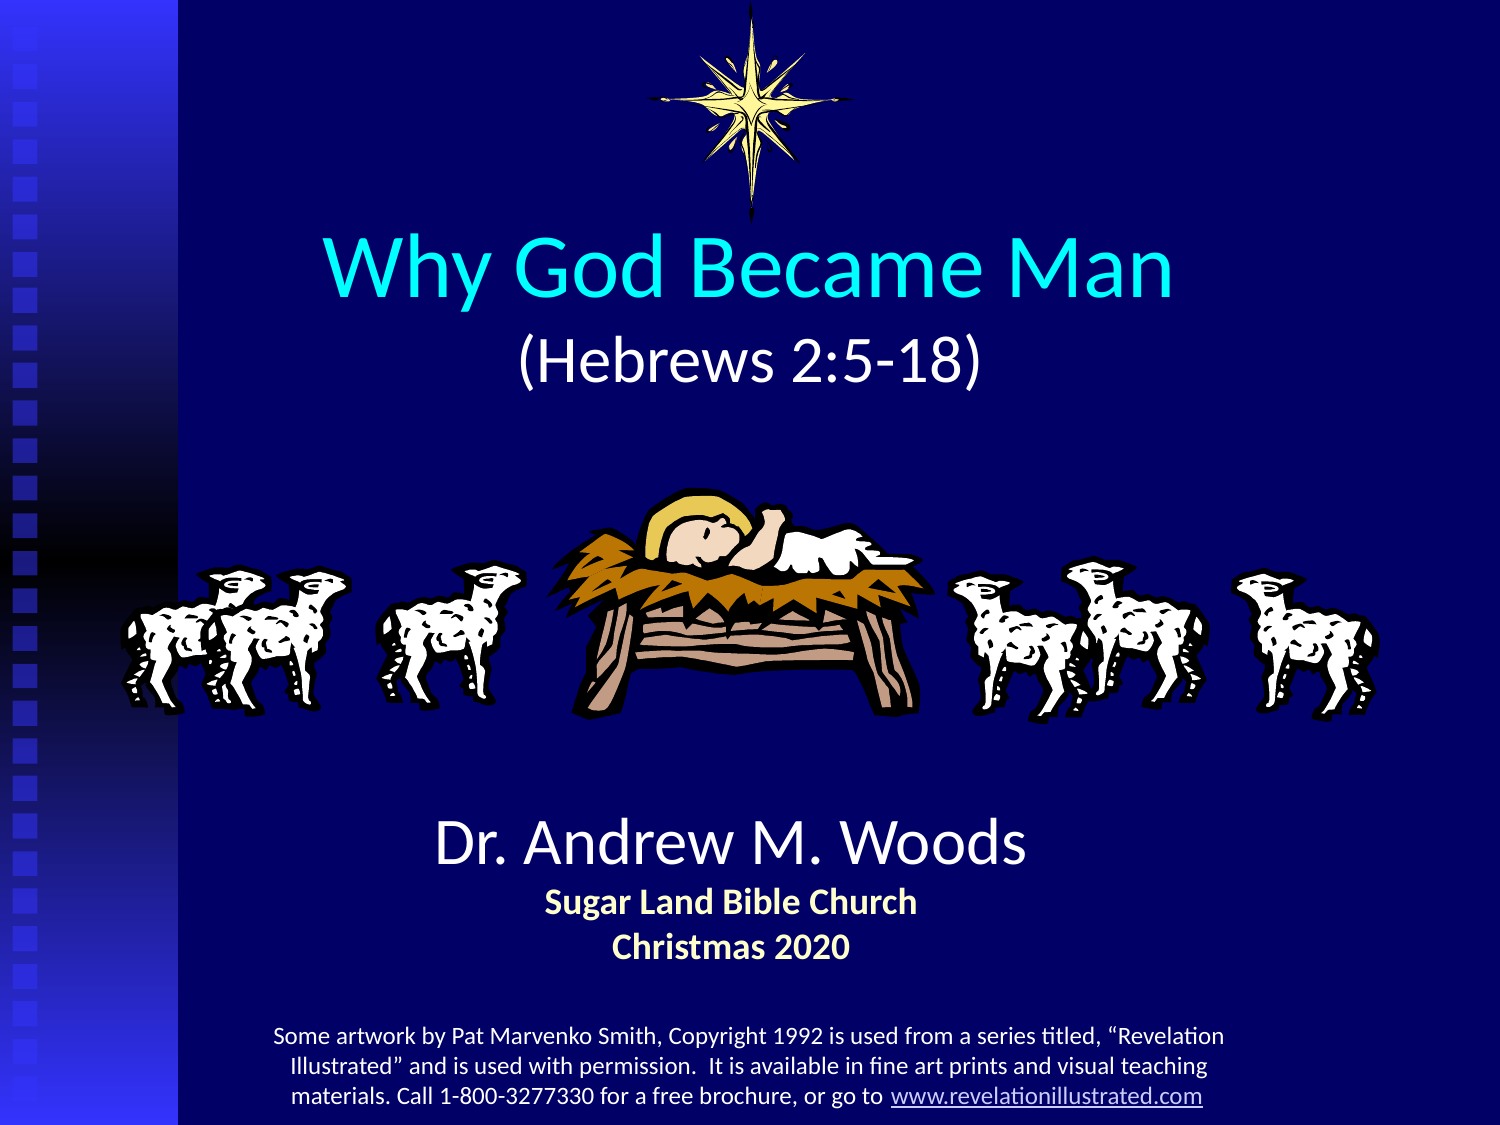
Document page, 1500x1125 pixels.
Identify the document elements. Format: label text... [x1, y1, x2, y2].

subtitle Dr. Andrew M. Woods Sugar Land Bible Church Christmas 2020 [399, 789, 1063, 976]
picture [118, 487, 1382, 726]
picture [645, 0, 855, 226]
text_box Some artwork by Pat Marvenko Smith, Copyright 1992 is used from a series titled, “Revelation Illustrated” and is used with permission. It is available in fine art prints and visual teaching materials. Call 1-800-3277330 for a free brochure, or go to www.revelationillustrated.com [254, 1012, 1246, 1118]
title Why God Became Man (Hebrews 2:5-18) [68, 177, 1432, 425]
